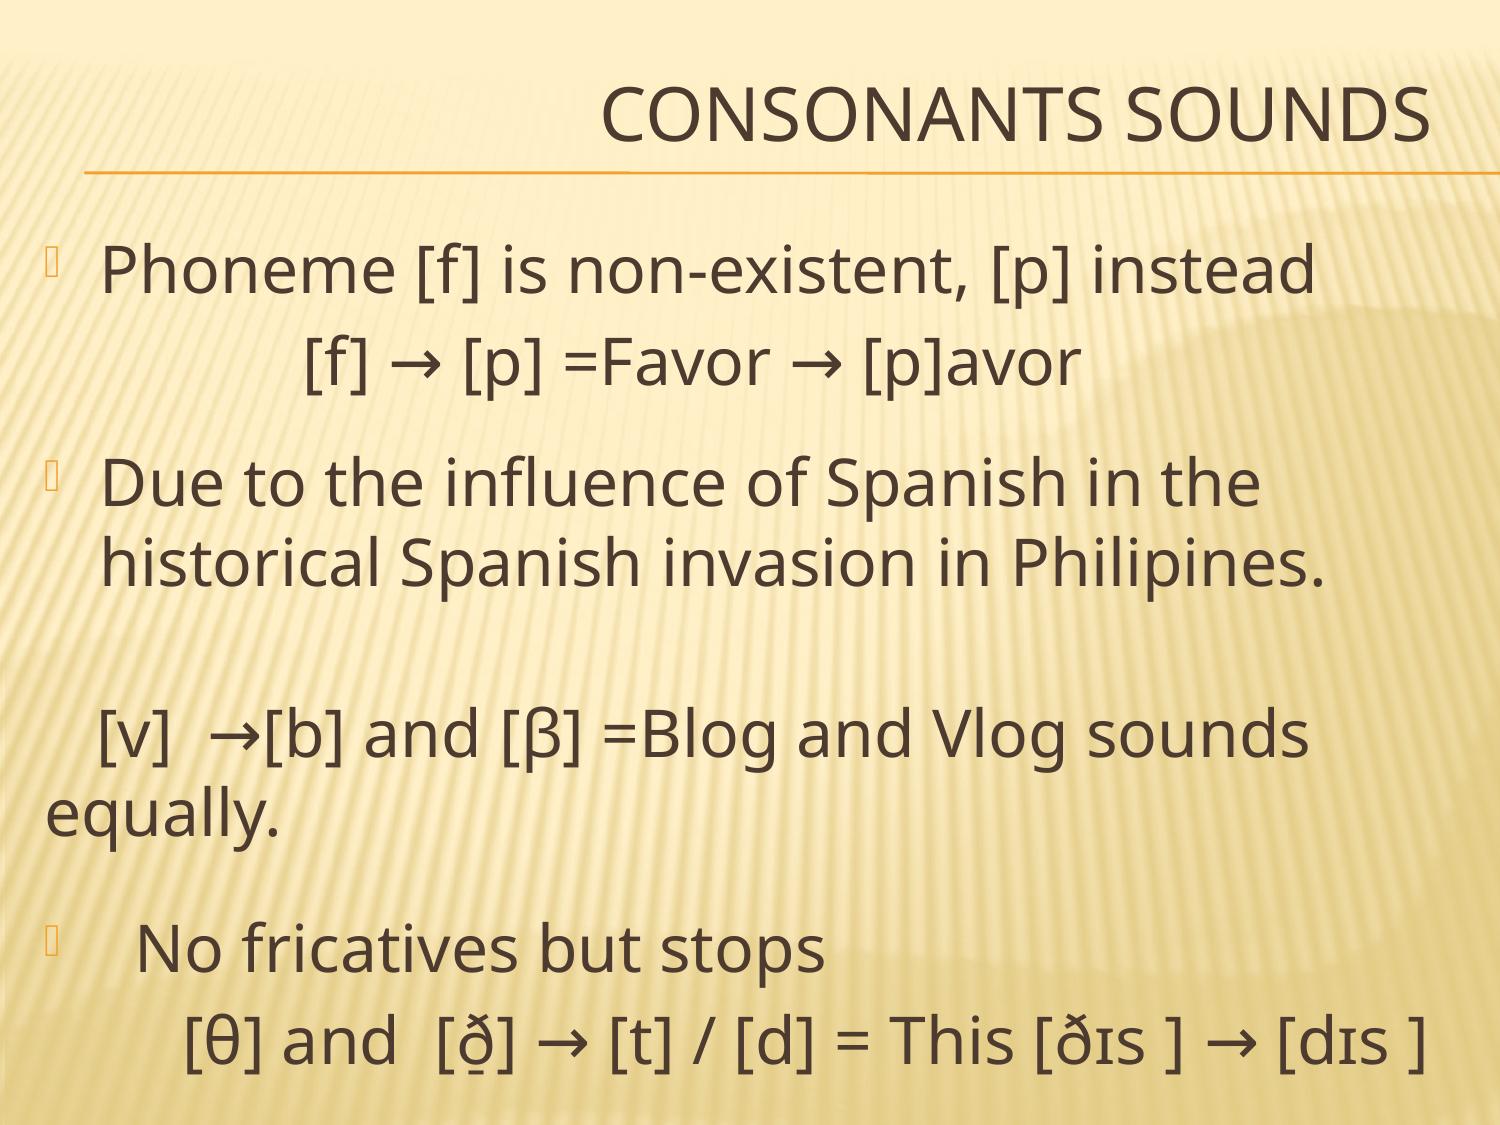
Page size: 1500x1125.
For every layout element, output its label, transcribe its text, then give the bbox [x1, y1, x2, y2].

list Phoneme [f] is non-existent, [p] instead [f] → [p] =Favor → [p]avor Due to the influence of Spanish in the historical Spanish invasion in Philipines. [v] →[b] and [β] =Blog and Vlog sounds equally. No fricatives but stops [θ] and [ð̠] → [t] / [d] = This [ðɪs ] → [dɪs ] [29, 219, 1459, 1094]
title Consonants Sounds [584, 42, 1500, 181]
